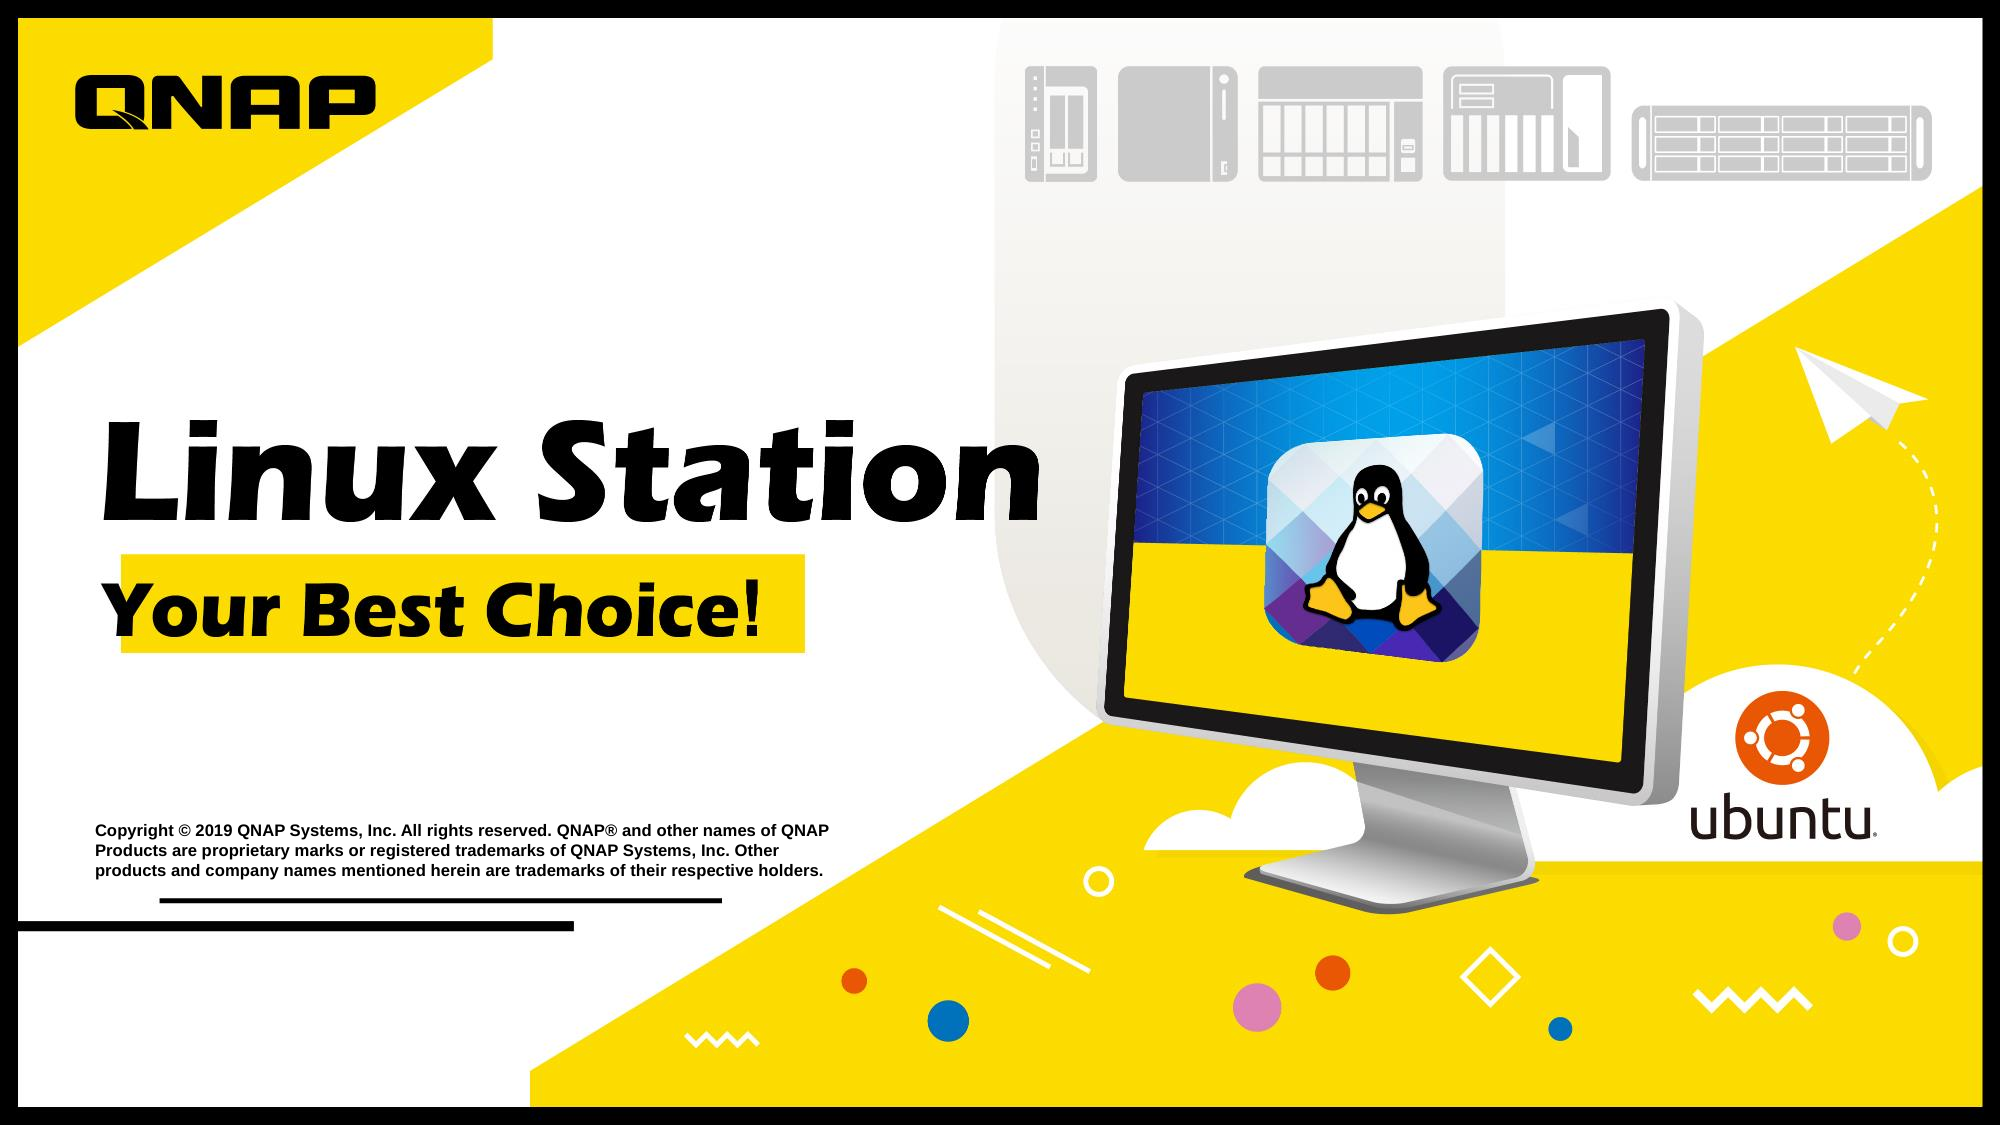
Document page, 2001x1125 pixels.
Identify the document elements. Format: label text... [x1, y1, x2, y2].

picture [0, 0, 2000, 1125]
text_box Copyright © 2019 QNAP Systems, Inc. All rights reserved. QNAP® and other names of QNAP Products are proprietary marks or registered trademarks of QNAP Systems, Inc. Other products and company names mentioned herein are trademarks of their respective holders. [75, 799, 861, 896]
